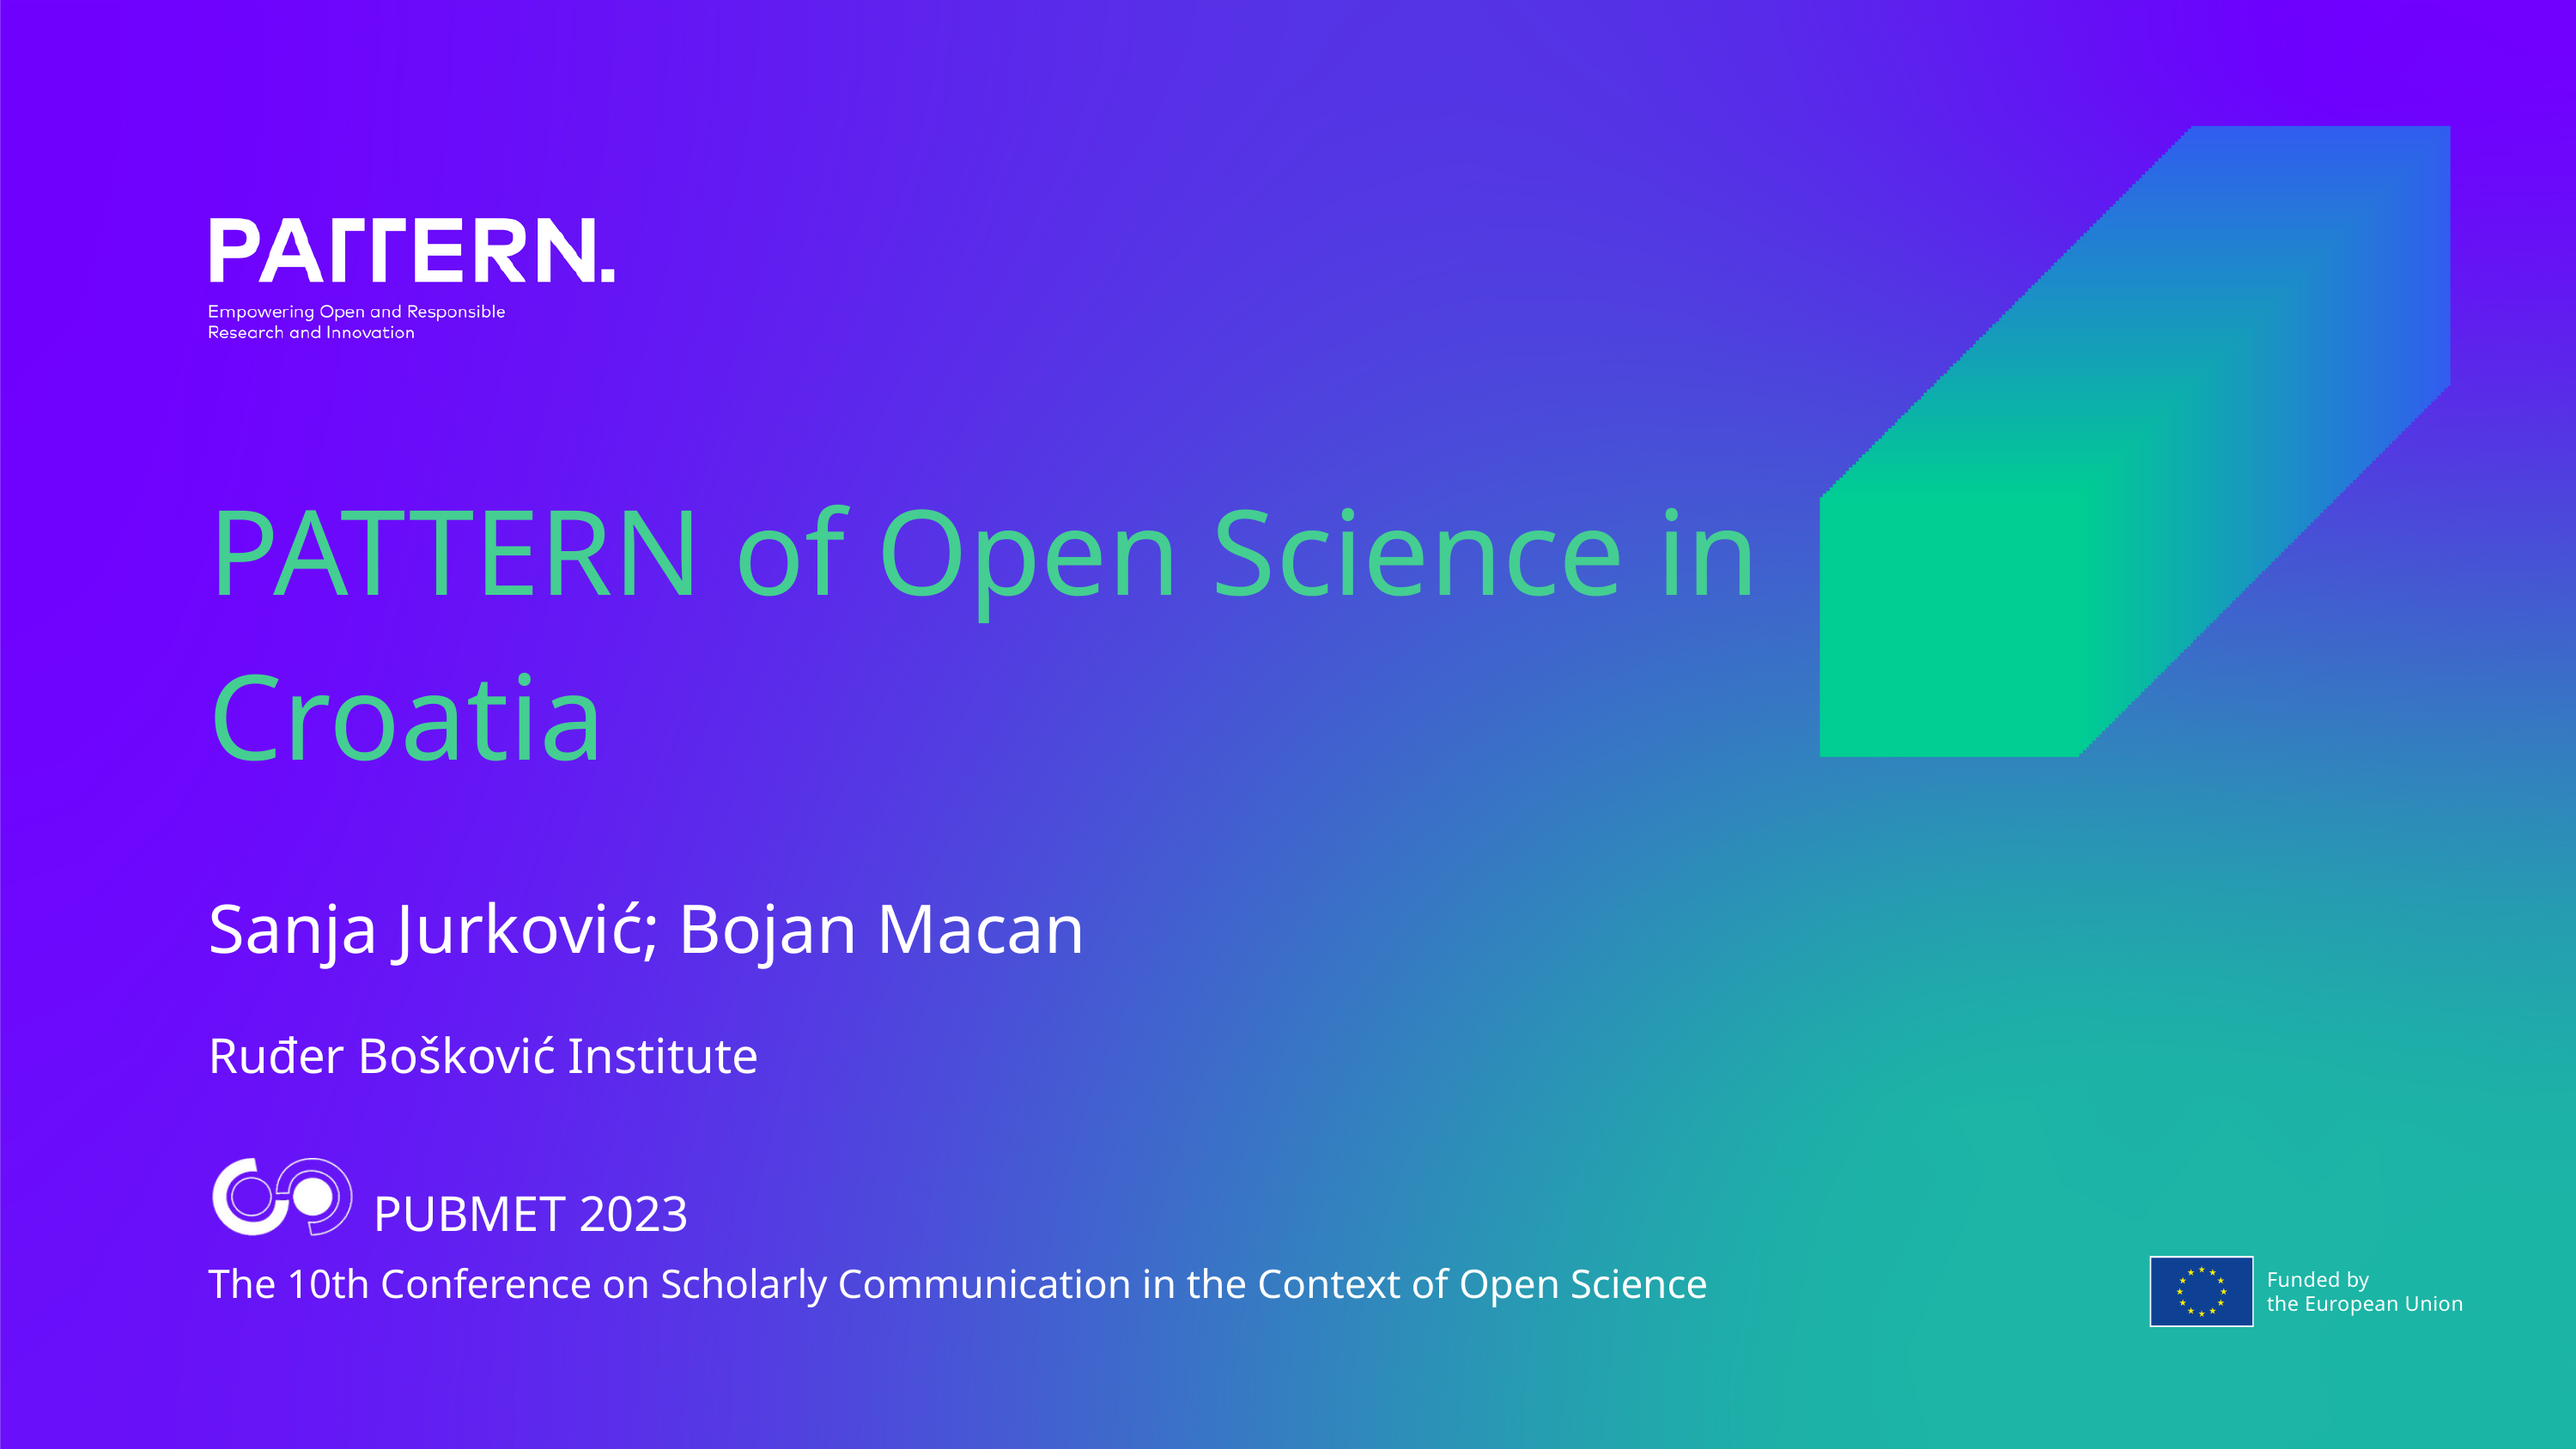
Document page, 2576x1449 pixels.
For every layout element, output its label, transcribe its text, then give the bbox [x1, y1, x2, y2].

text_box Sanja Jurković; Bojan Macan [208, 872, 1677, 967]
text_box PATTERN of Open Science in Croatia [208, 453, 1829, 785]
text_box [0, 0, 2576, 1449]
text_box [2149, 1256, 2468, 1327]
text_box [210, 1158, 355, 1236]
text_box Ruđer Bošković Institute PUBMET 2023 The 10th Conference on Scholarly Communication in the Context of Open Science [208, 1003, 2338, 1307]
